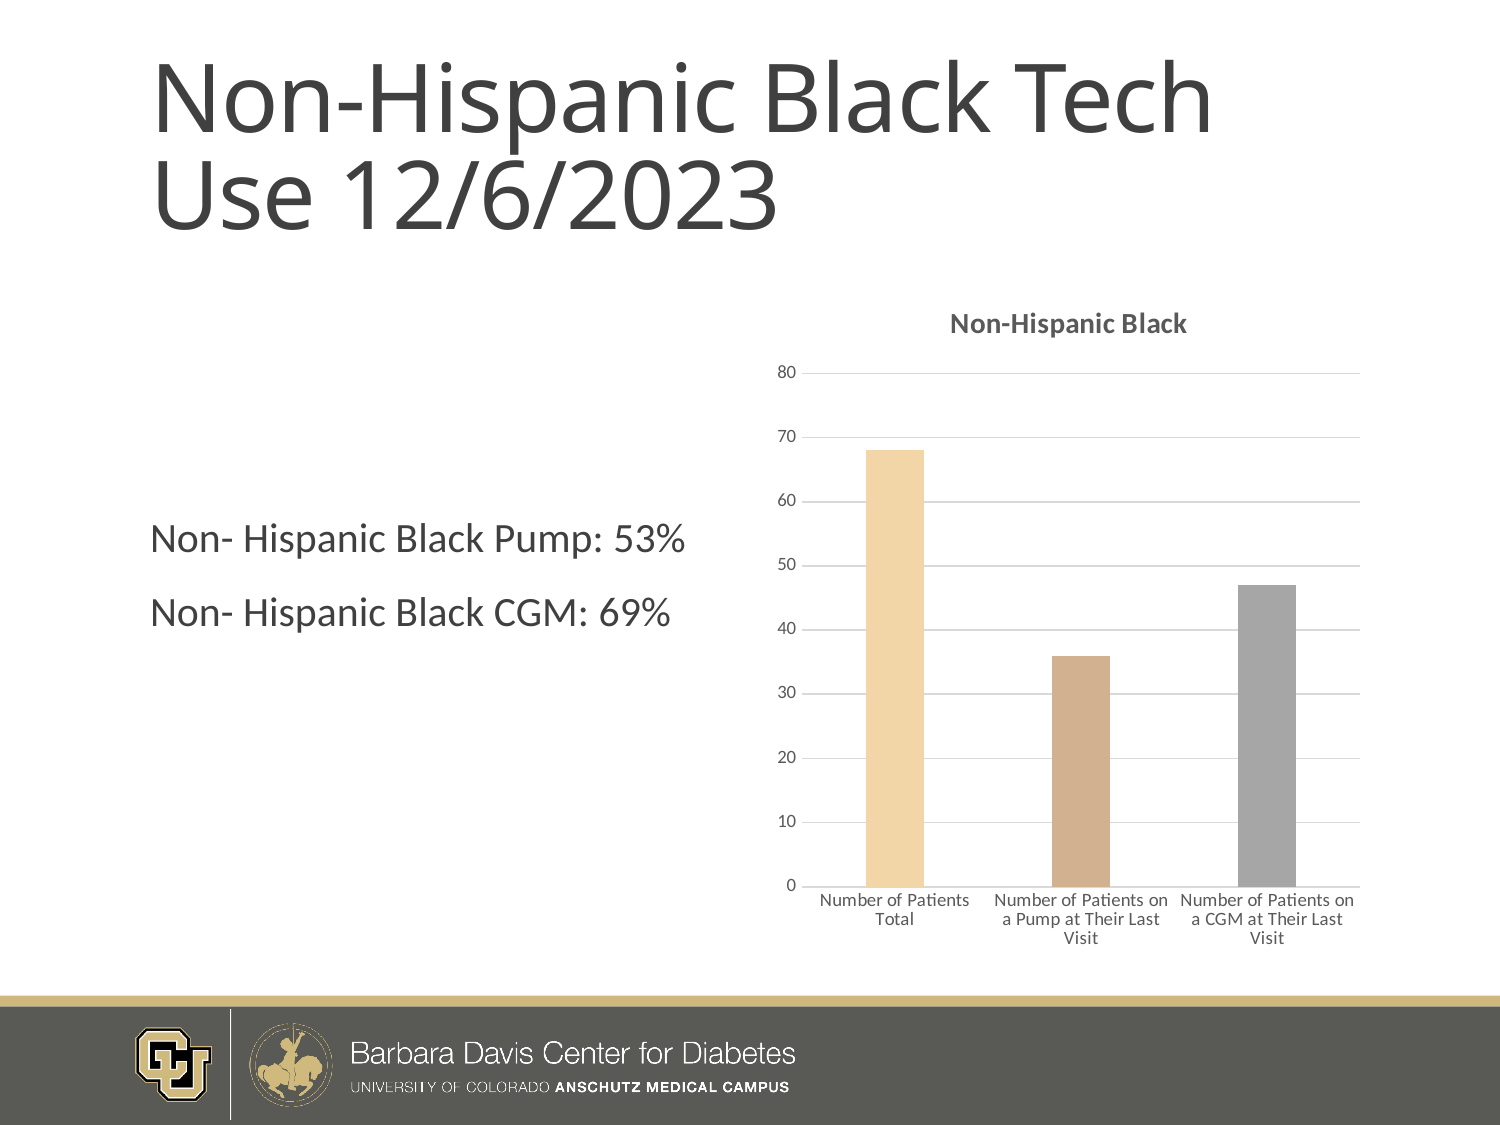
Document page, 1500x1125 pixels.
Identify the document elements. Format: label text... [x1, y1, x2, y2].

chart [764, 281, 1373, 964]
title Non-Hispanic Black Tech Use 12/6/2023 [135, 47, 1373, 257]
list Non- Hispanic Black Pump: 53% Non- Hispanic Black CGM: 69% [135, 281, 743, 963]
picture [135, 1009, 795, 1120]
